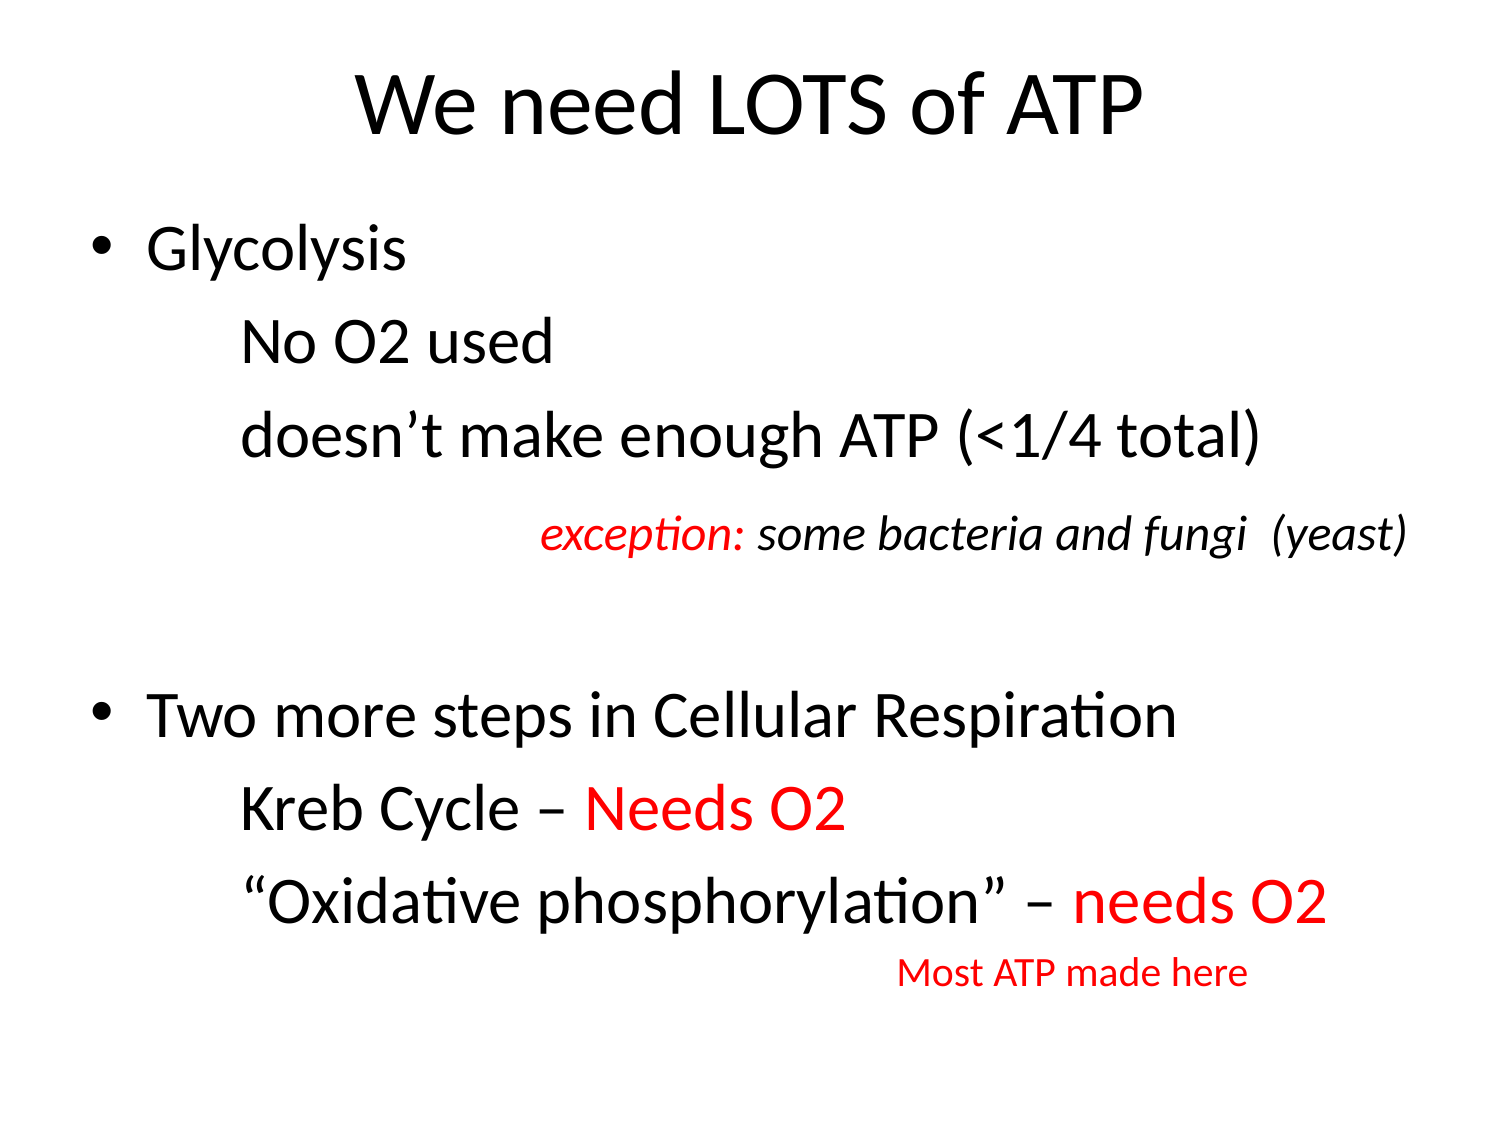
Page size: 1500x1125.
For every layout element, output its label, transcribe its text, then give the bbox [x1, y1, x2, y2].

list Glycolysis No O2 used doesn’t make enough ATP (<1/4 total) exception: some bacteria and fungi (yeast) Two more steps in Cellular Respiration Kreb Cycle – Needs O2 “Oxidative phosphorylation” – needs O2 Most ATP made here [75, 196, 1425, 1064]
title We need LOTS of ATP [0, 0, 1500, 197]
